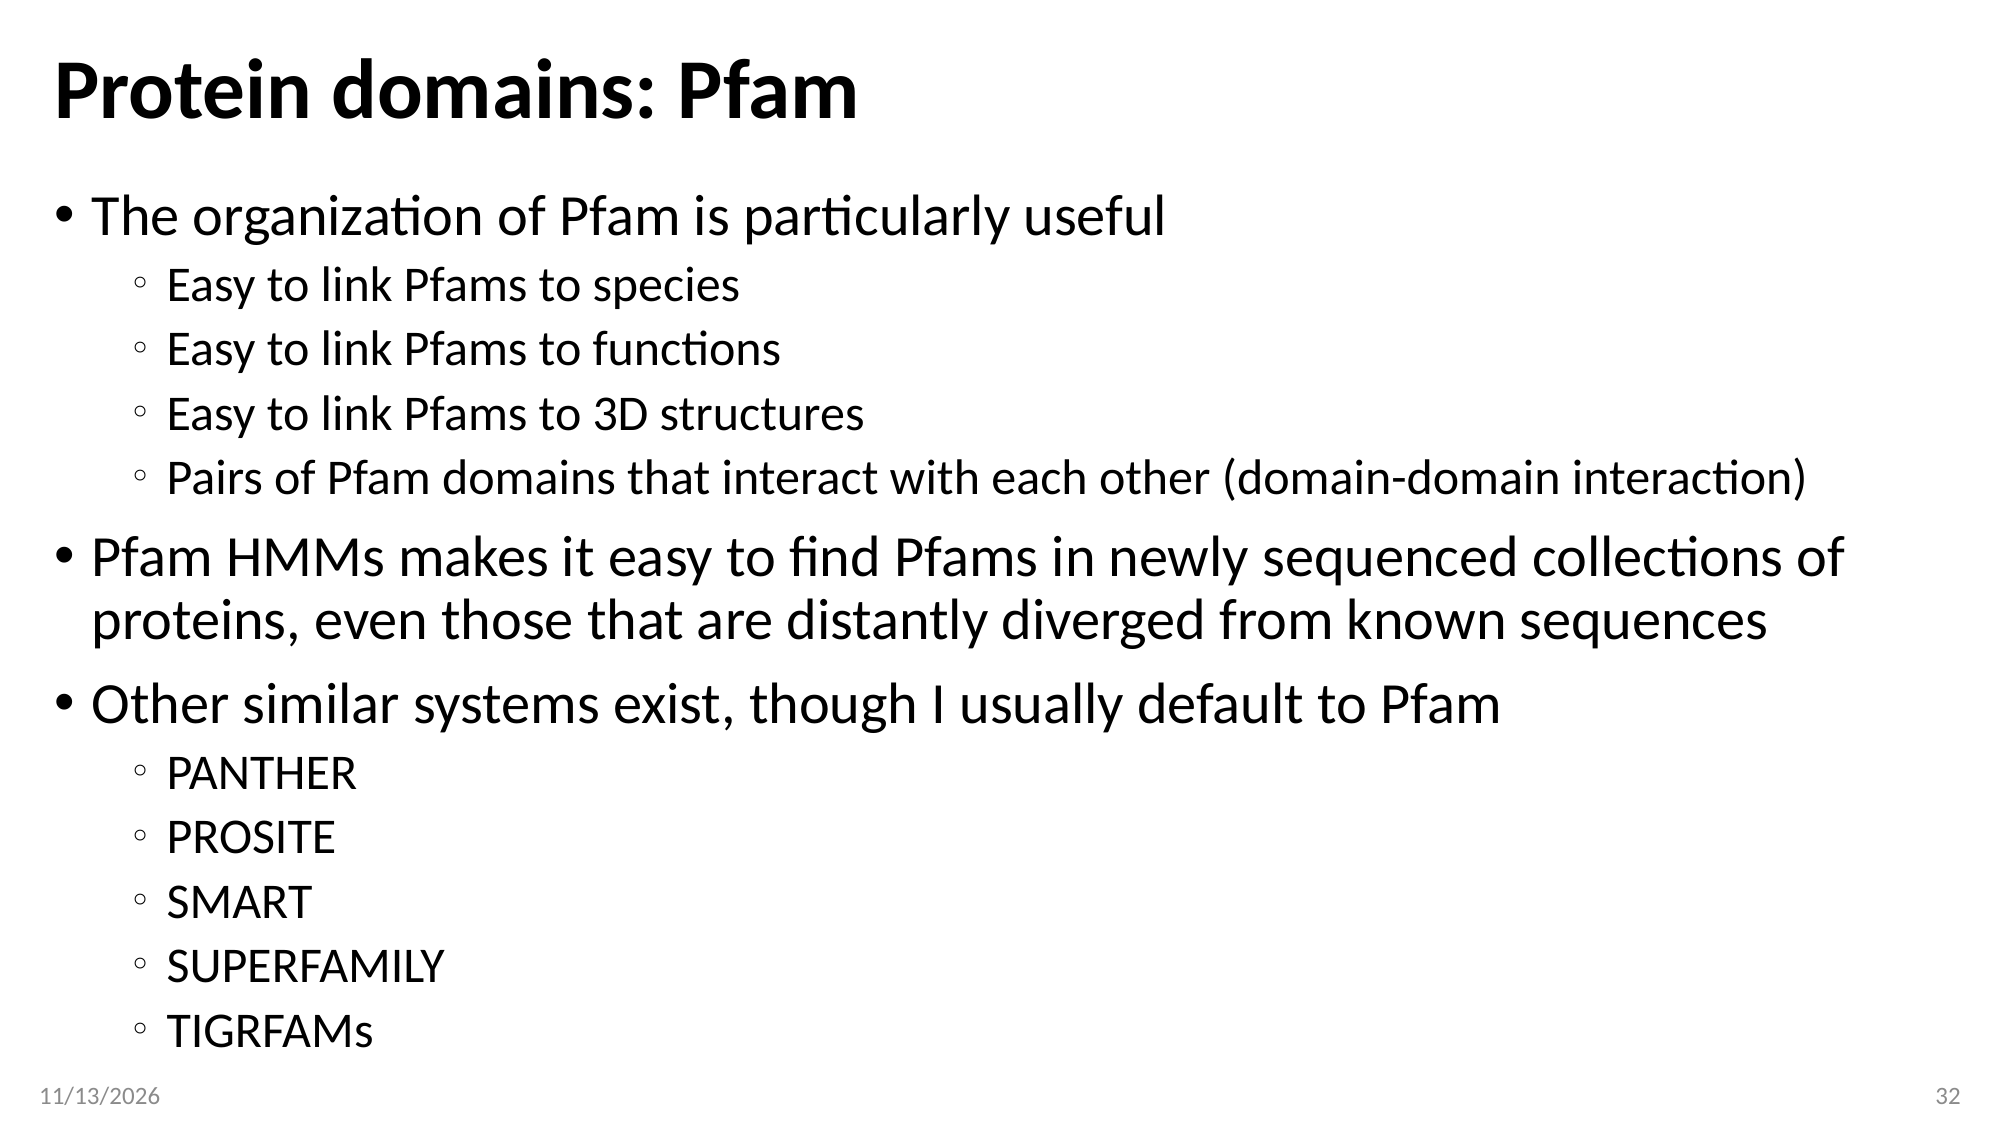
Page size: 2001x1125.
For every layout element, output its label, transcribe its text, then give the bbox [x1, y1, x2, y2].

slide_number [39, 1065, 490, 1125]
slide_number 32 [1510, 1065, 1961, 1125]
title Protein domains: Pfam [39, 37, 1961, 145]
list The organization of Pfam is particularly useful Easy to link Pfams to species Easy to link Pfams to functions Easy to link Pfams to 3D structures Pairs of Pfam domains that interact with each other (domain-domain interaction) Pfam HMMs makes it easy to find Pfams in newly sequenced collections of proteins, even those that are distantly diverged from known sequences Other similar systems exist, though I usually default to Pfam PANTHER PROSITE SMART SUPERFAMILY TIGRFAMs [39, 177, 1961, 1065]
